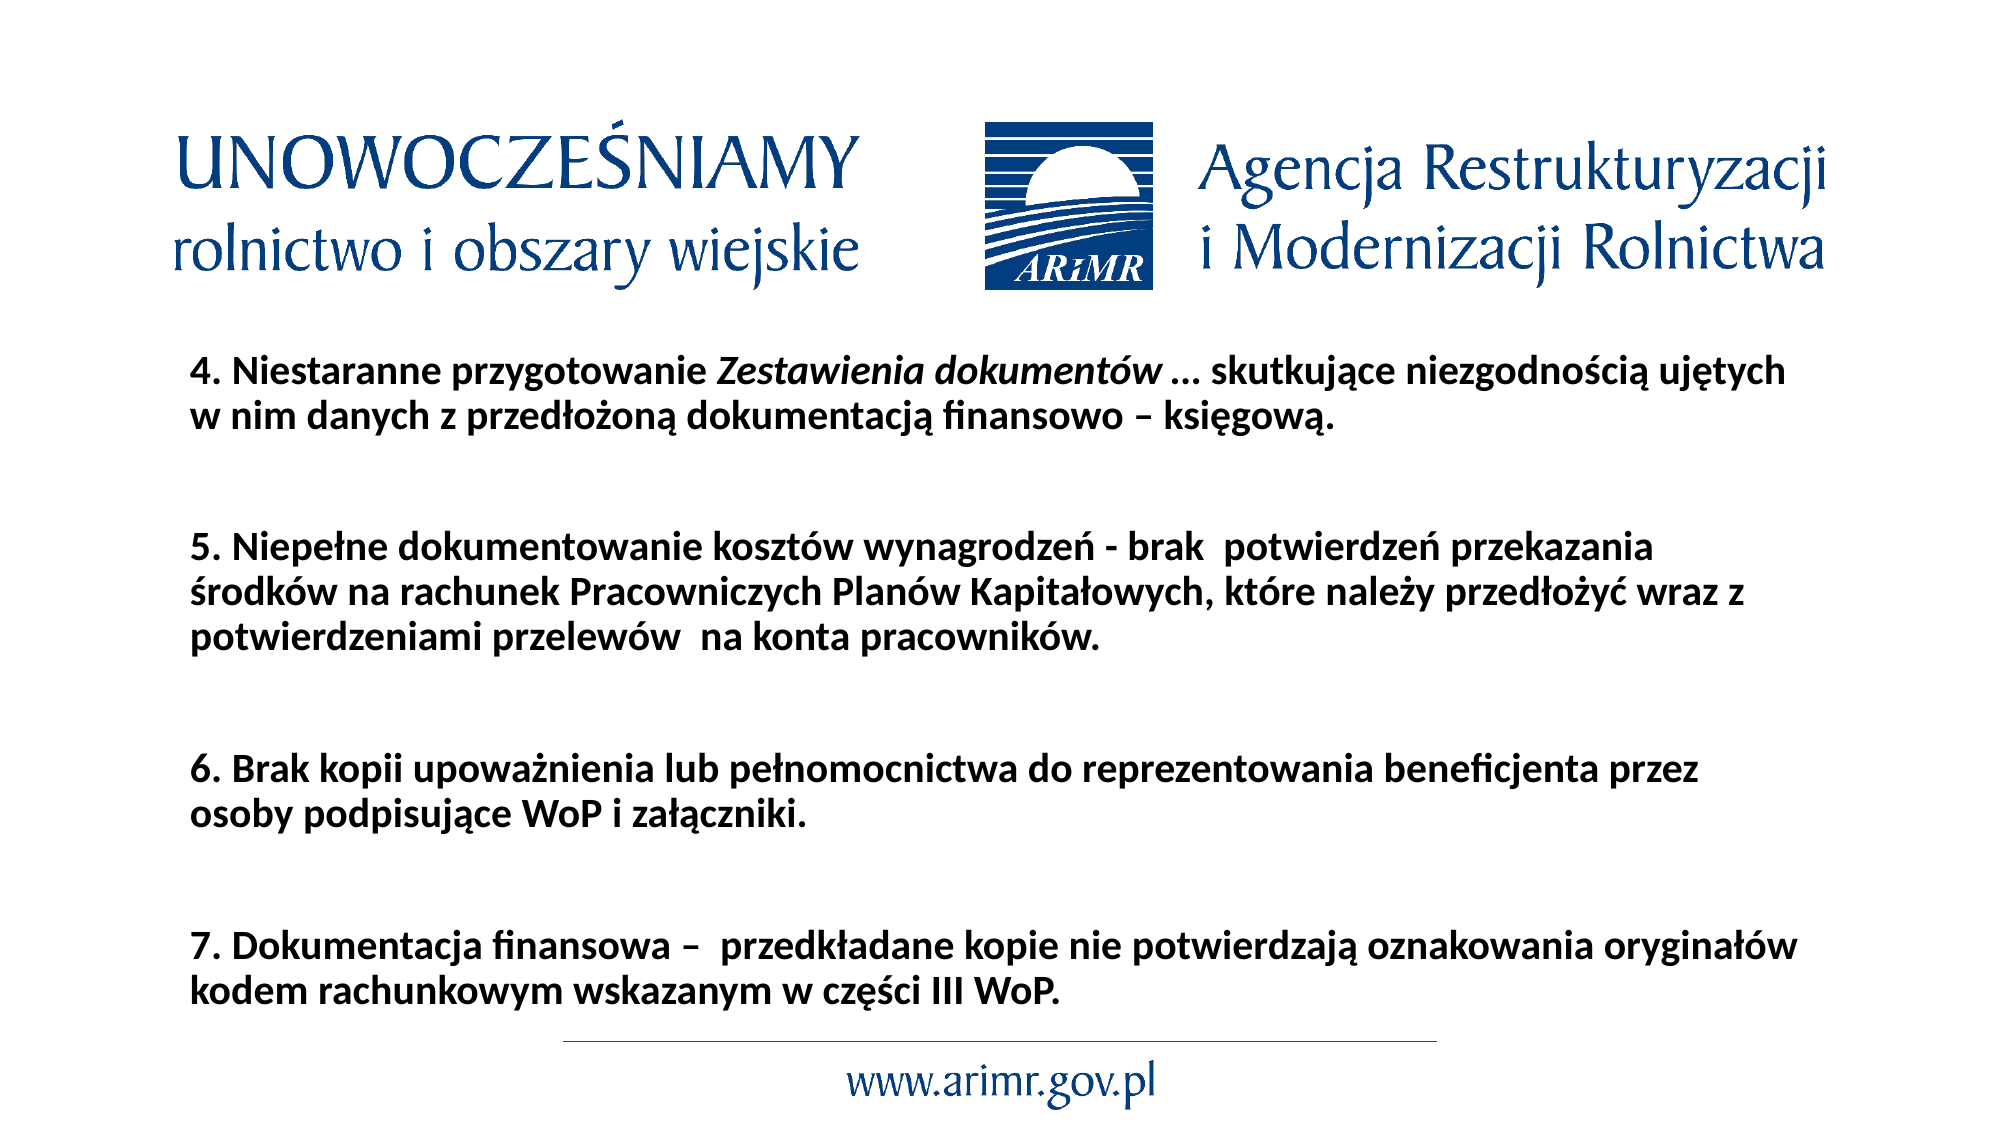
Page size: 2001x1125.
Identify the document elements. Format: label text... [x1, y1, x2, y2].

subtitle 4. Niestaranne przygotowanie Zestawienia dokumentów … skutkujące niezgodnością ujętych w nim danych z przedłożoną dokumentacją finansowo – księgową. 5. Niepełne dokumentowanie kosztów wynagrodzeń - brak potwierdzeń przekazania środków na rachunek Pracowniczych Planów Kapitałowych, które należy przedłożyć wraz z potwierdzeniami przelewów na konta pracowników. 6. Brak kopii upoważnienia lub pełnomocnictwa do reprezentowania beneficjenta przez osoby podpisujące WoP i załączniki. 7. Dokumentacja finansowa – przedkładane kopie nie potwierdzają oznakowania oryginałów kodem rachunkowym wskazanym w części III WoP. [174, 340, 1825, 1006]
picture [846, 1060, 1154, 1110]
picture [174, 119, 1825, 290]
